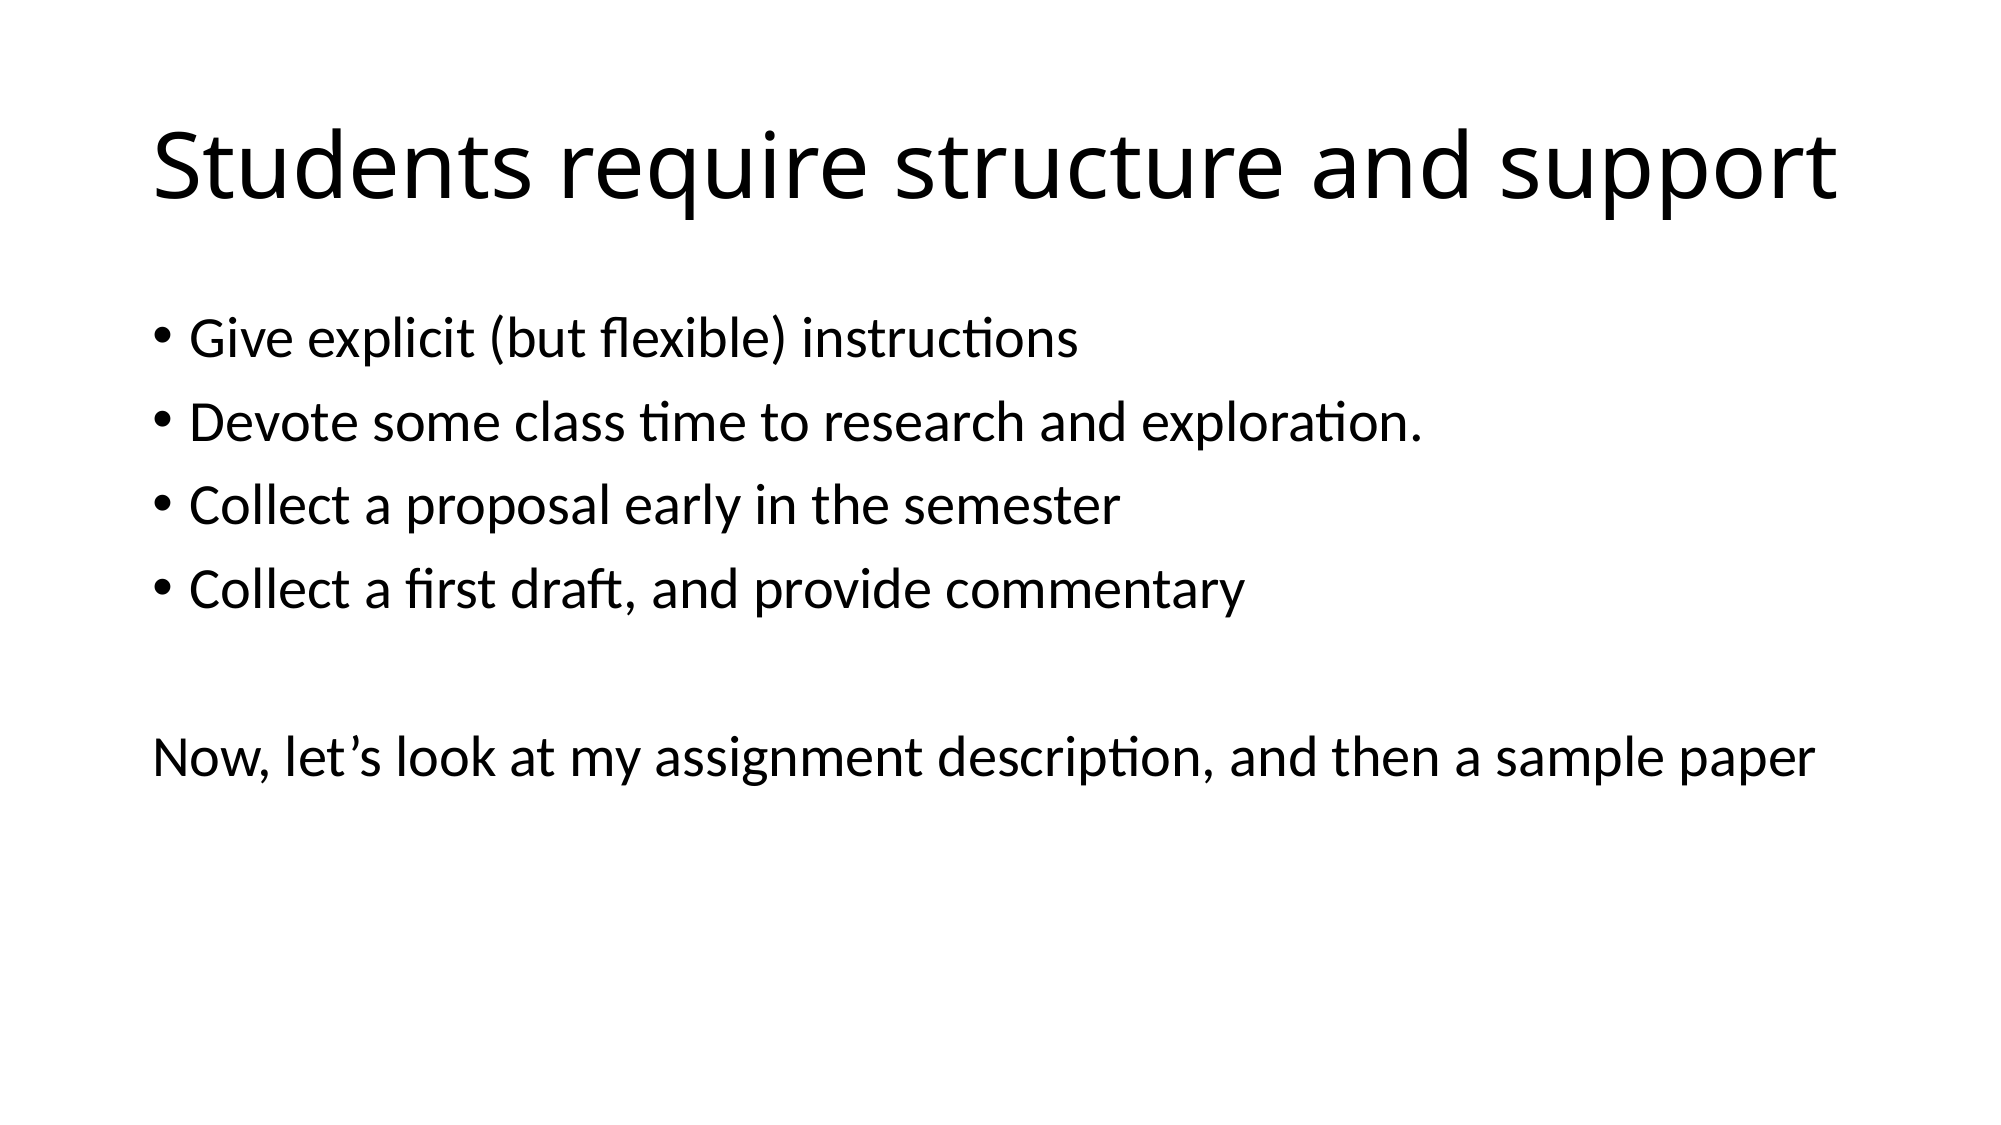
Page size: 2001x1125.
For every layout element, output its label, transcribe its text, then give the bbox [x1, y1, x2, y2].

list Give explicit (but flexible) instructions Devote some class time to research and exploration. Collect a proposal early in the semester Collect a first draft, and provide commentary Now, let’s look at my assignment description, and then a sample paper [137, 299, 1863, 1014]
title Students require structure and support [137, 59, 1863, 278]
